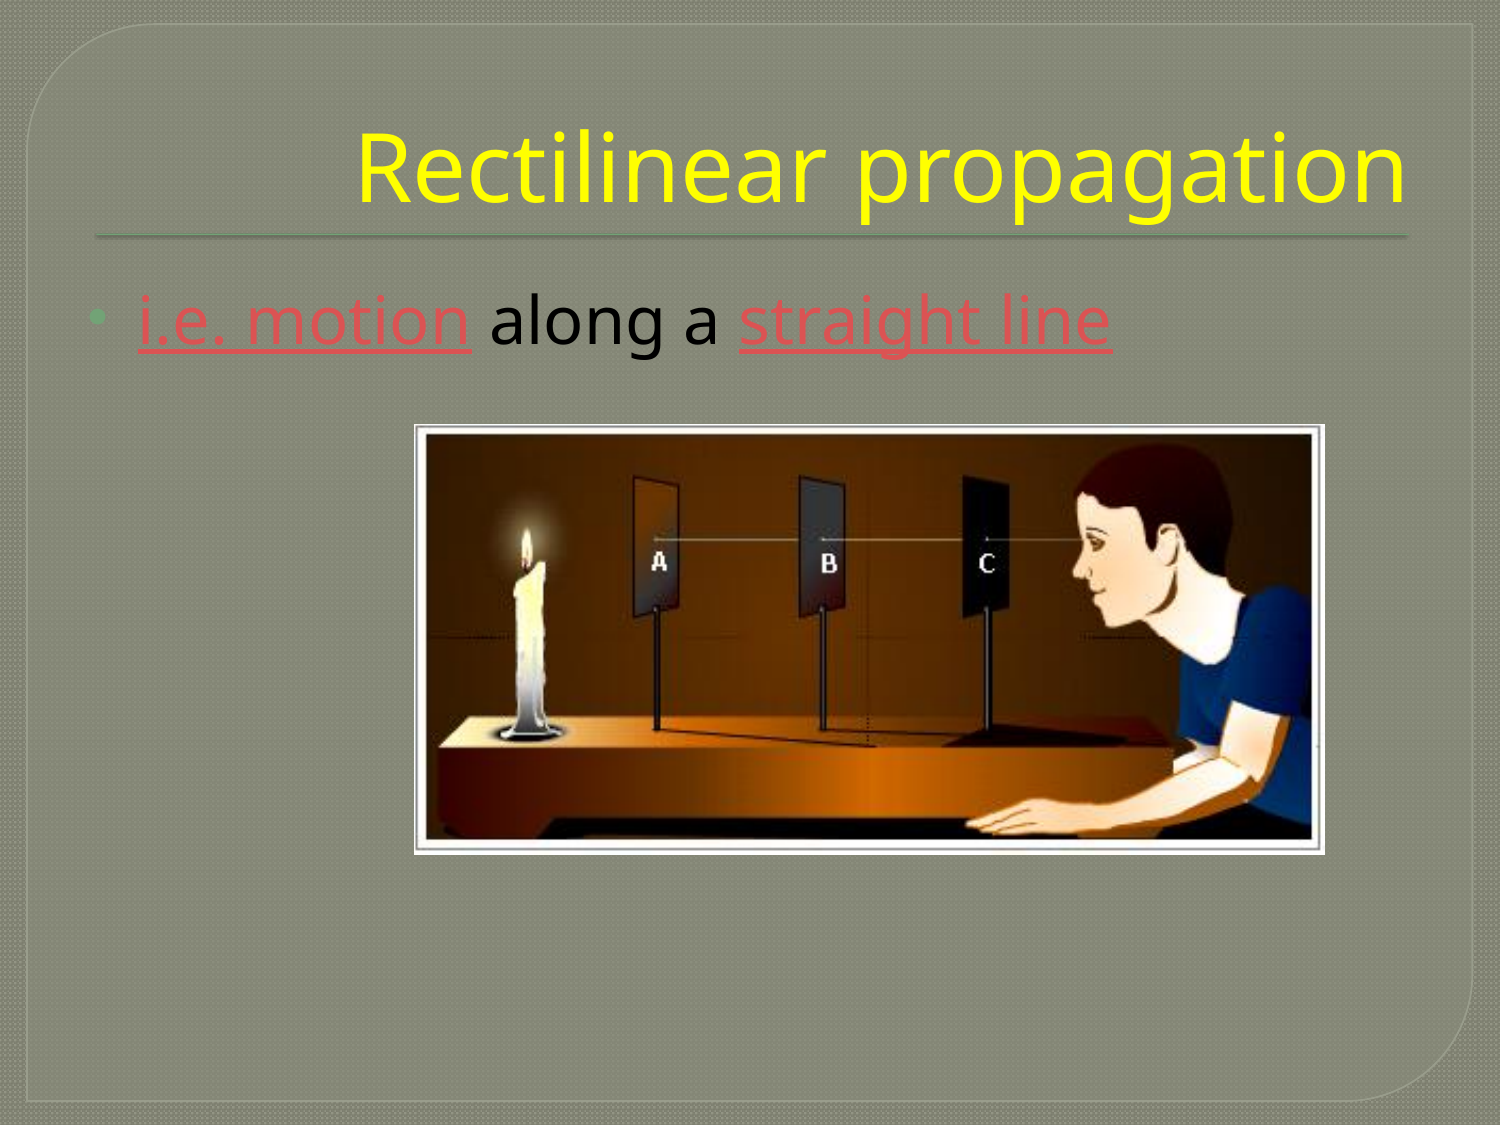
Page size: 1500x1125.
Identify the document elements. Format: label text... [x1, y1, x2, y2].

title Rectilinear propagation [75, 41, 1425, 230]
picture [414, 424, 1326, 855]
list i.e. motion along a straight line [75, 270, 1425, 1013]
